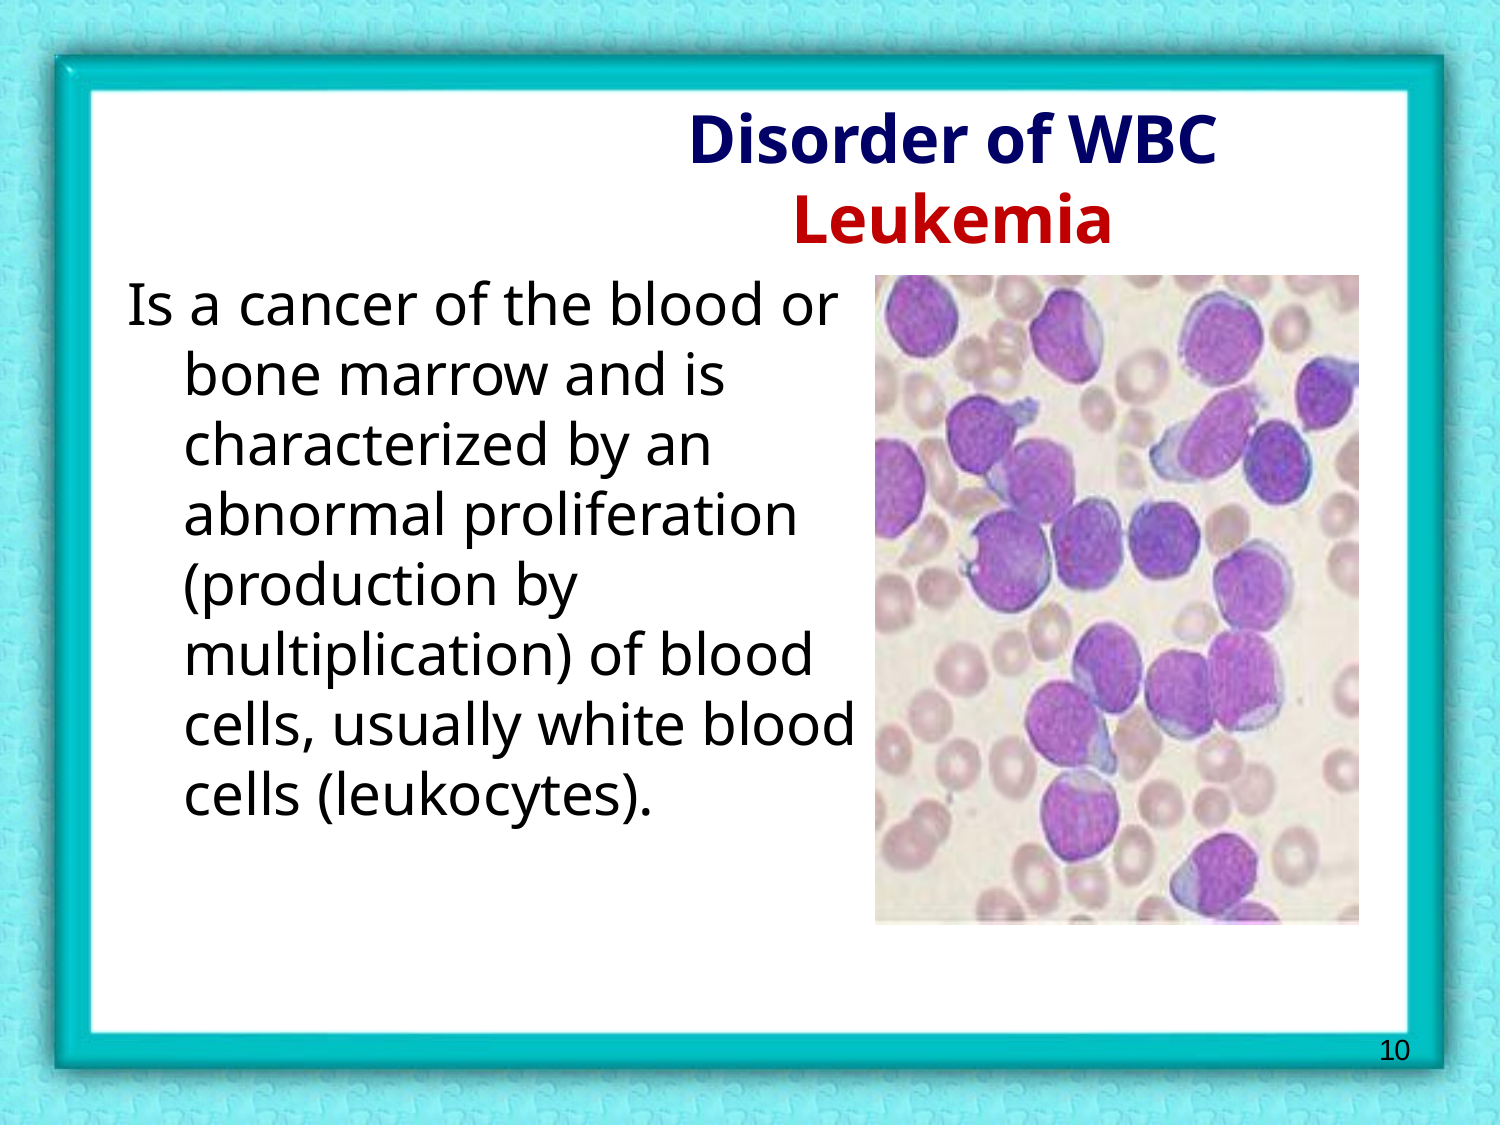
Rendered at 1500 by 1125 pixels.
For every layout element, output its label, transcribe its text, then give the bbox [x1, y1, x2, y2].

text_box [875, 275, 1359, 925]
picture [0, 0, 1500, 1125]
text_box Is a cancer of the blood or bone marrow and is characterized by an abnormal proliferation (production by multiplication) of blood cells, usually white blood cells (leukocytes). [125, 267, 864, 828]
title Disorder of WBC Leukemia [150, 96, 1325, 210]
text_box 10 [1377, 1031, 1413, 1069]
